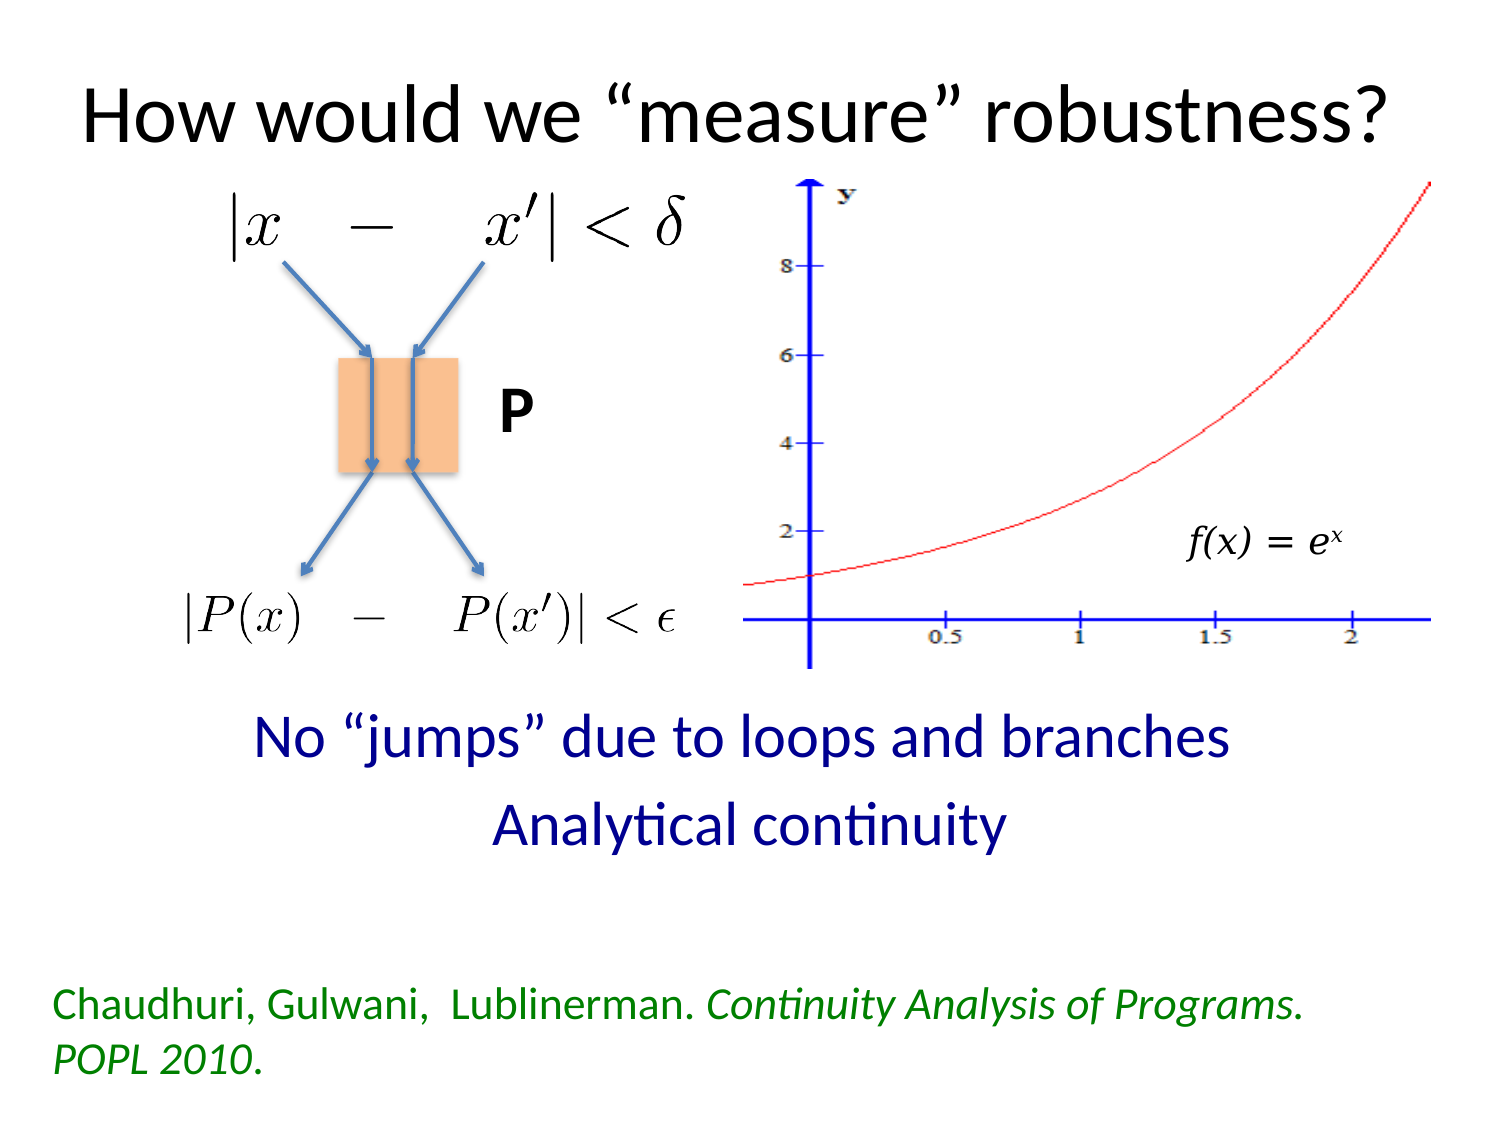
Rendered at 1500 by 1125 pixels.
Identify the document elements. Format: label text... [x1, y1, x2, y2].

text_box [282, 261, 737, 628]
picture [187, 592, 675, 645]
title How would we “measure” robustness? [62, 37, 1413, 180]
list No “jumps” due to loops and branches Analytical continuity [37, 687, 1463, 965]
text_box Chaudhuri, Gulwani, Lublinerman. Continuity Analysis of Programs. POPL 2010. [37, 965, 1500, 1091]
picture [232, 192, 685, 263]
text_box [742, 179, 1431, 670]
